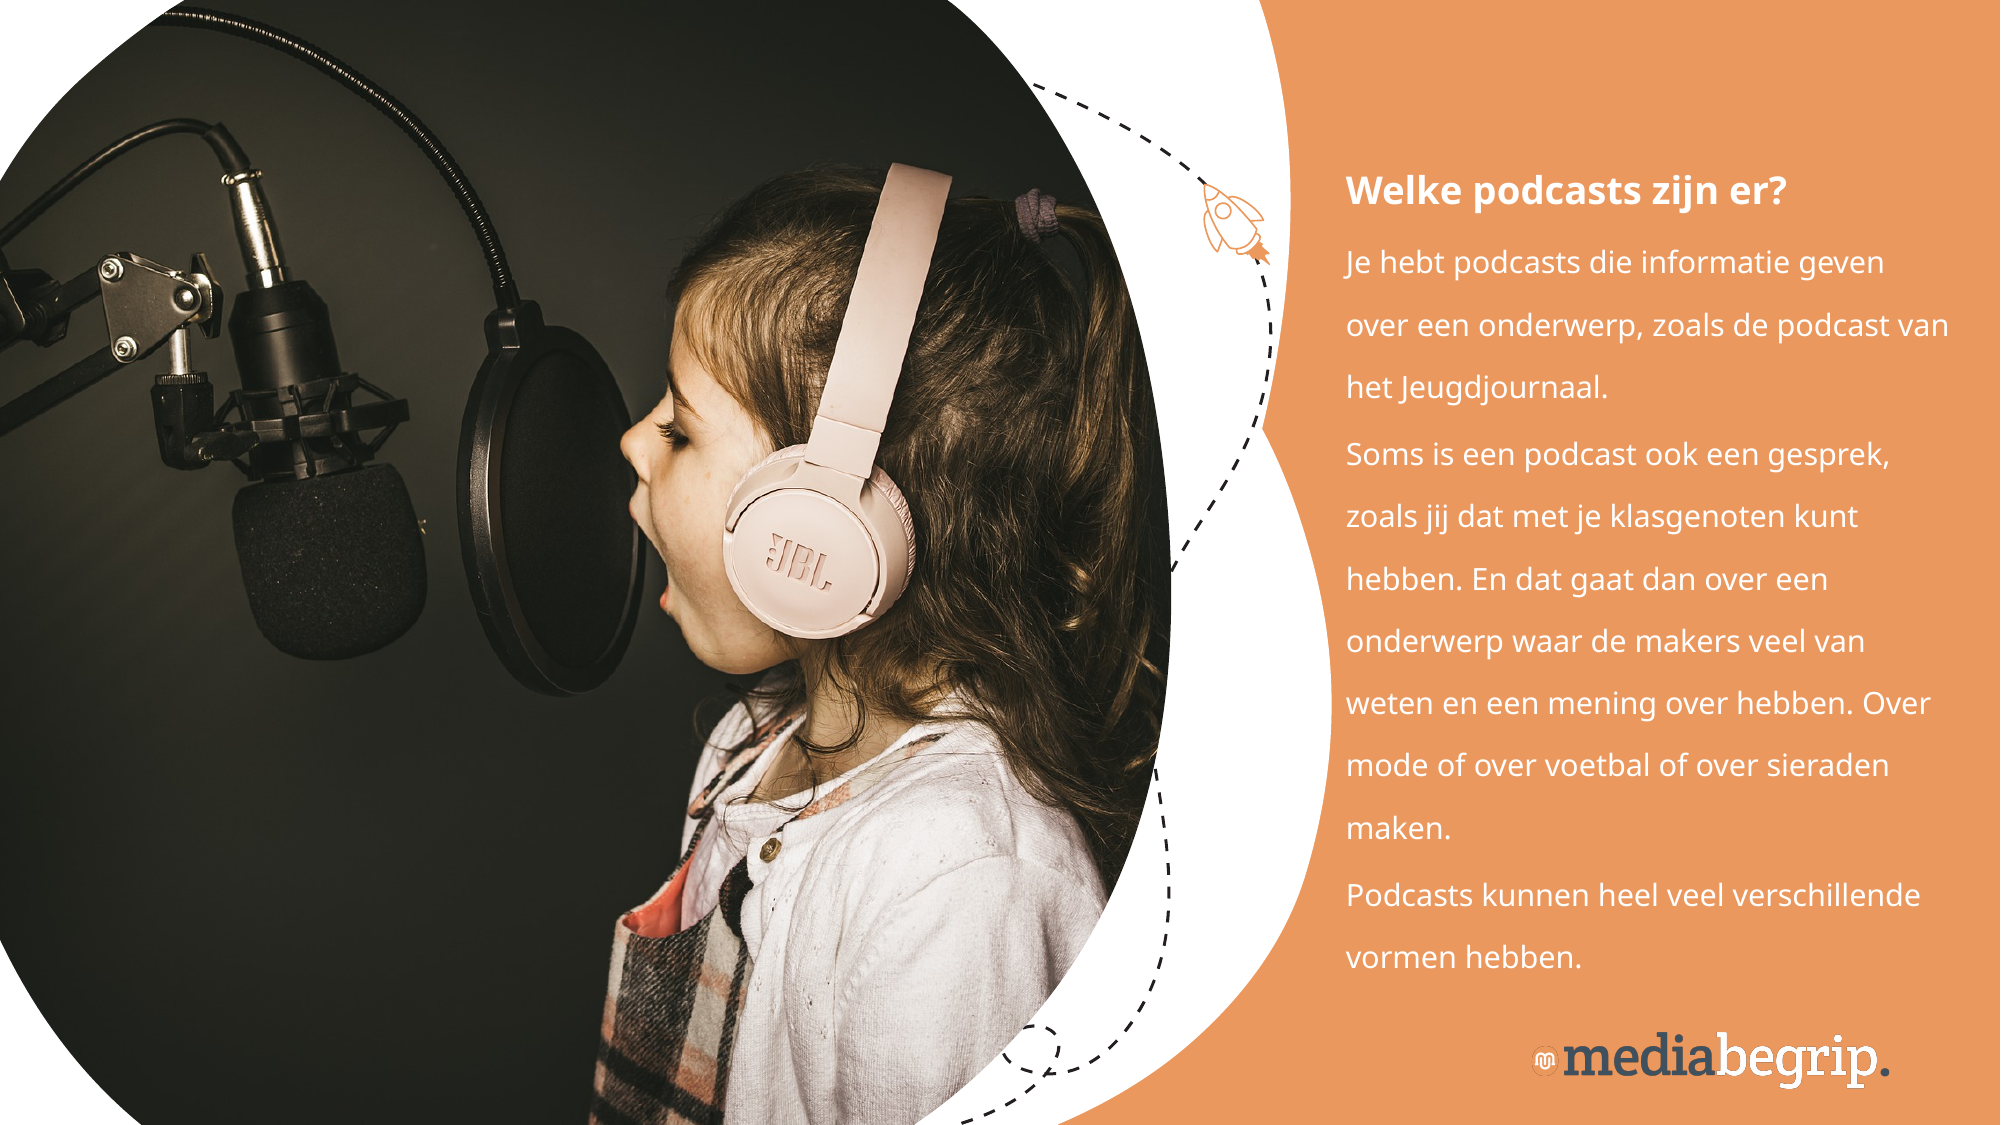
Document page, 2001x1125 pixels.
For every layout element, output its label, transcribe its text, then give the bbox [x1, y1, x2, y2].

list Welke podcasts zijn er? Je hebt podcasts die informatie geven over een onderwerp, zoals de podcast van het Jeugdjournaal. Soms is een podcast ook een gesprek, zoals jij dat met je klasgenoten kunt hebben. En dat gaat dan over een onderwerp waar de makers veel van weten en een mening over hebben. Over mode of over voetbal of over sieraden maken. Podcasts kunnen heel veel verschillende vormen hebben. [1330, 127, 1968, 988]
picture [1531, 1032, 1890, 1089]
picture [0, 0, 1172, 1125]
